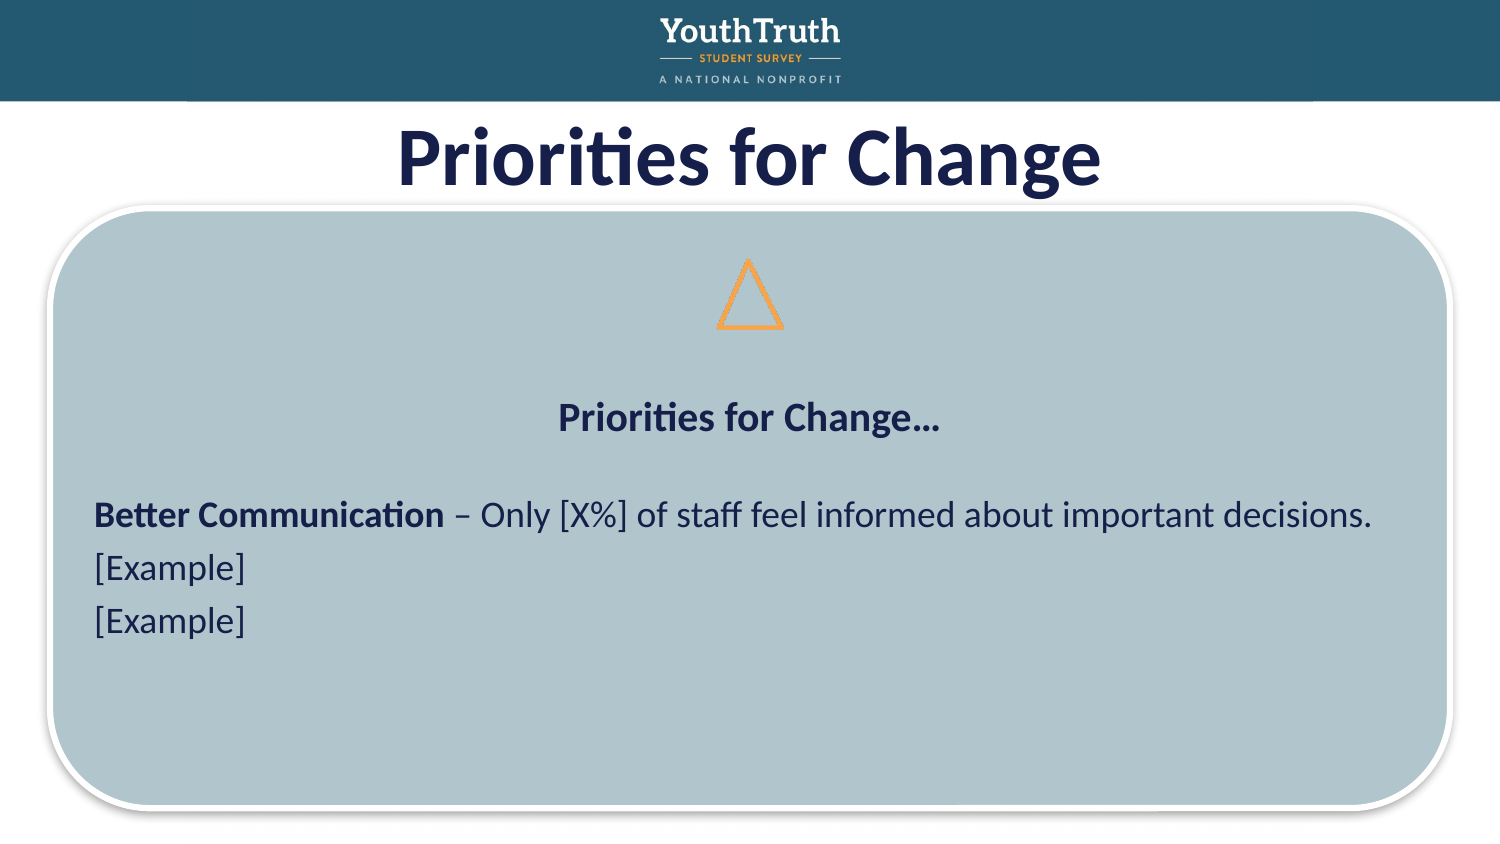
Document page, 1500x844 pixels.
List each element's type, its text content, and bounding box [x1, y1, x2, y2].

text_box Priorities for Change… Better Communication – Only [X%] of staff feel informed about important decisions. [Example] [Example] [50, 223, 1451, 809]
picture [187, 0, 1313, 82]
picture [187, 809, 1313, 844]
title Priorities for Change [0, 82, 1500, 223]
picture [716, 258, 784, 331]
